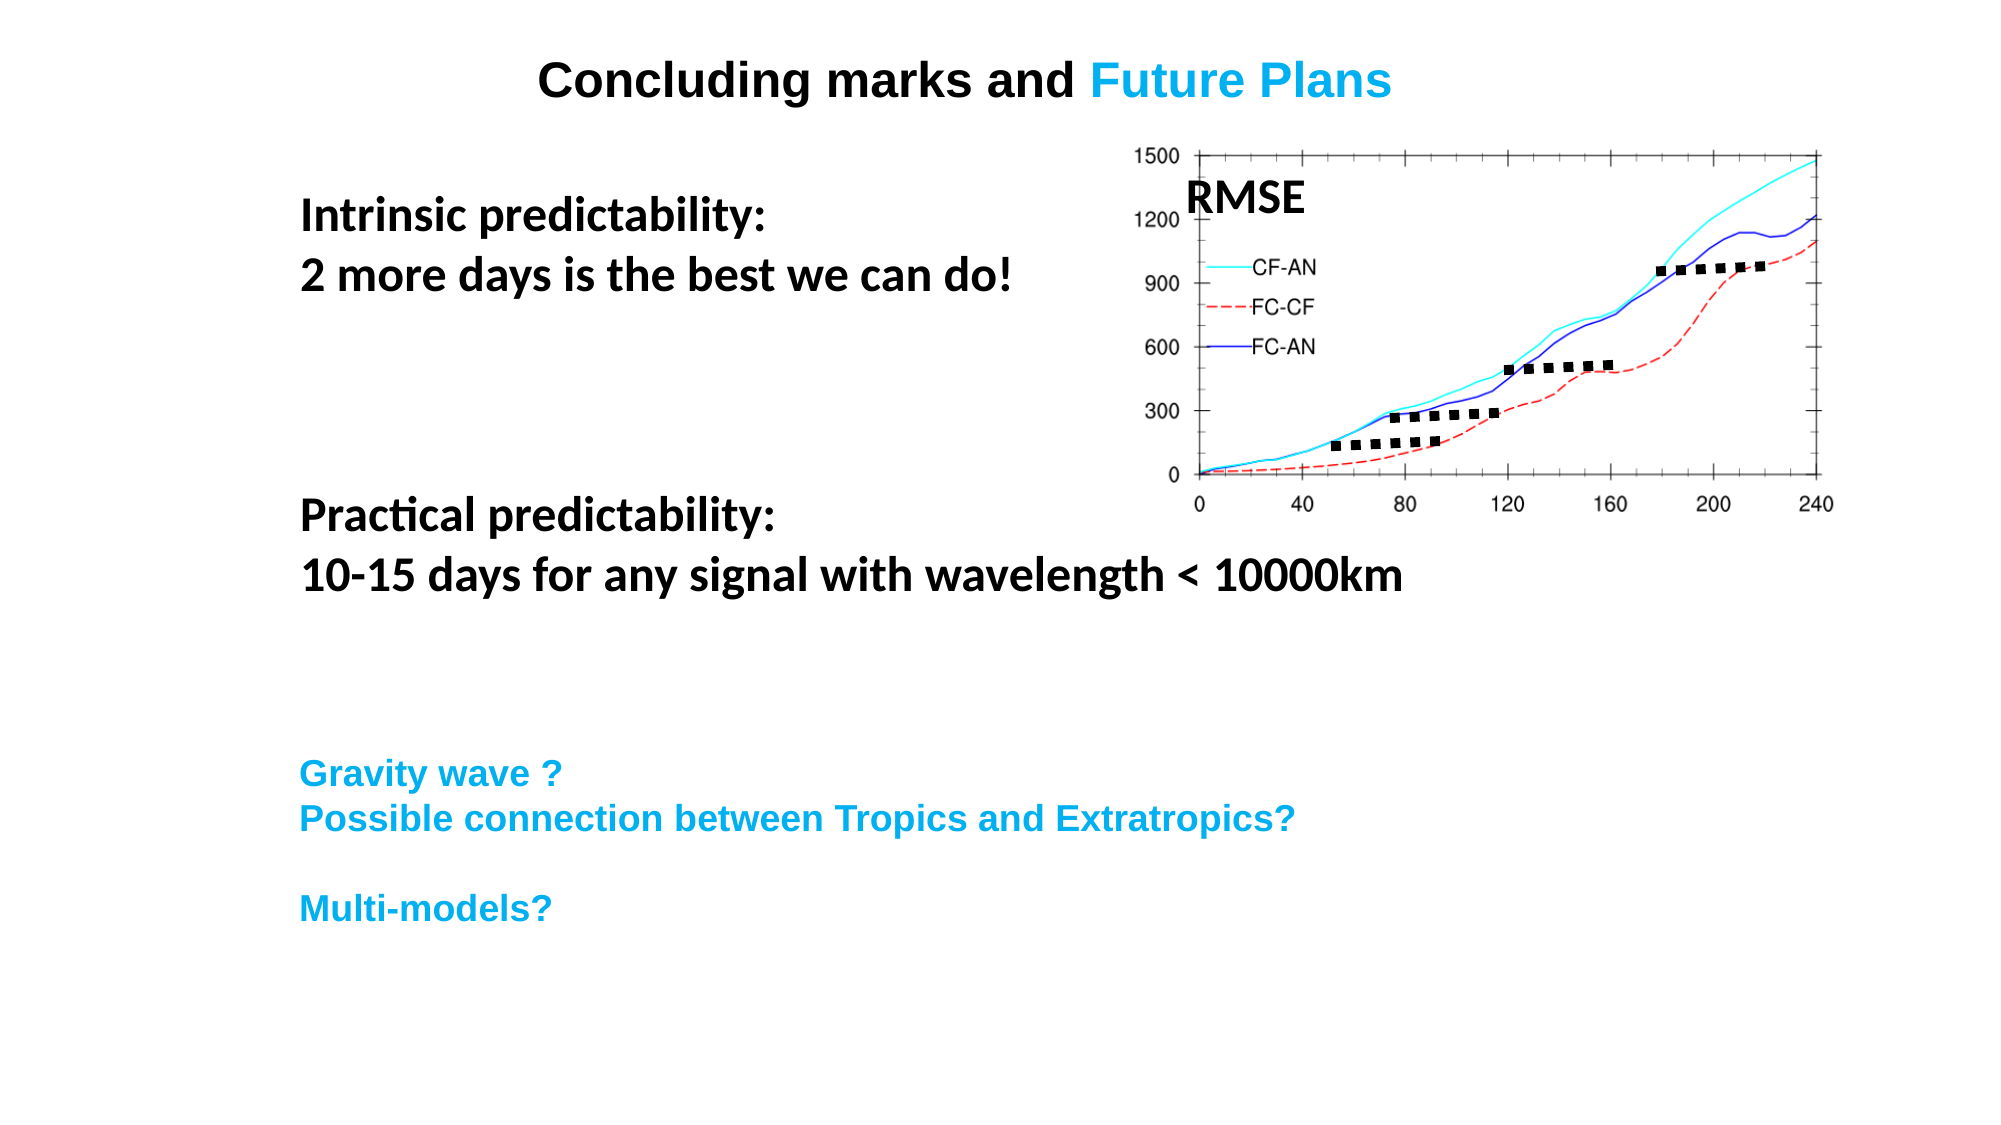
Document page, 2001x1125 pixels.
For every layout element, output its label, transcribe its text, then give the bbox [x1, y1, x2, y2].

text_box Gravity wave ? Possible connection between Tropics and Extratropics? Multi-models? [284, 651, 1313, 937]
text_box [1129, 136, 1853, 523]
text_box Concluding marks and Future Plans [522, 39, 1422, 115]
text_box Intrinsic predictability: 2 more days is the best we can do! Practical predictability: 10-15 days for any signal with wavelength < 10000km [285, 174, 1420, 669]
